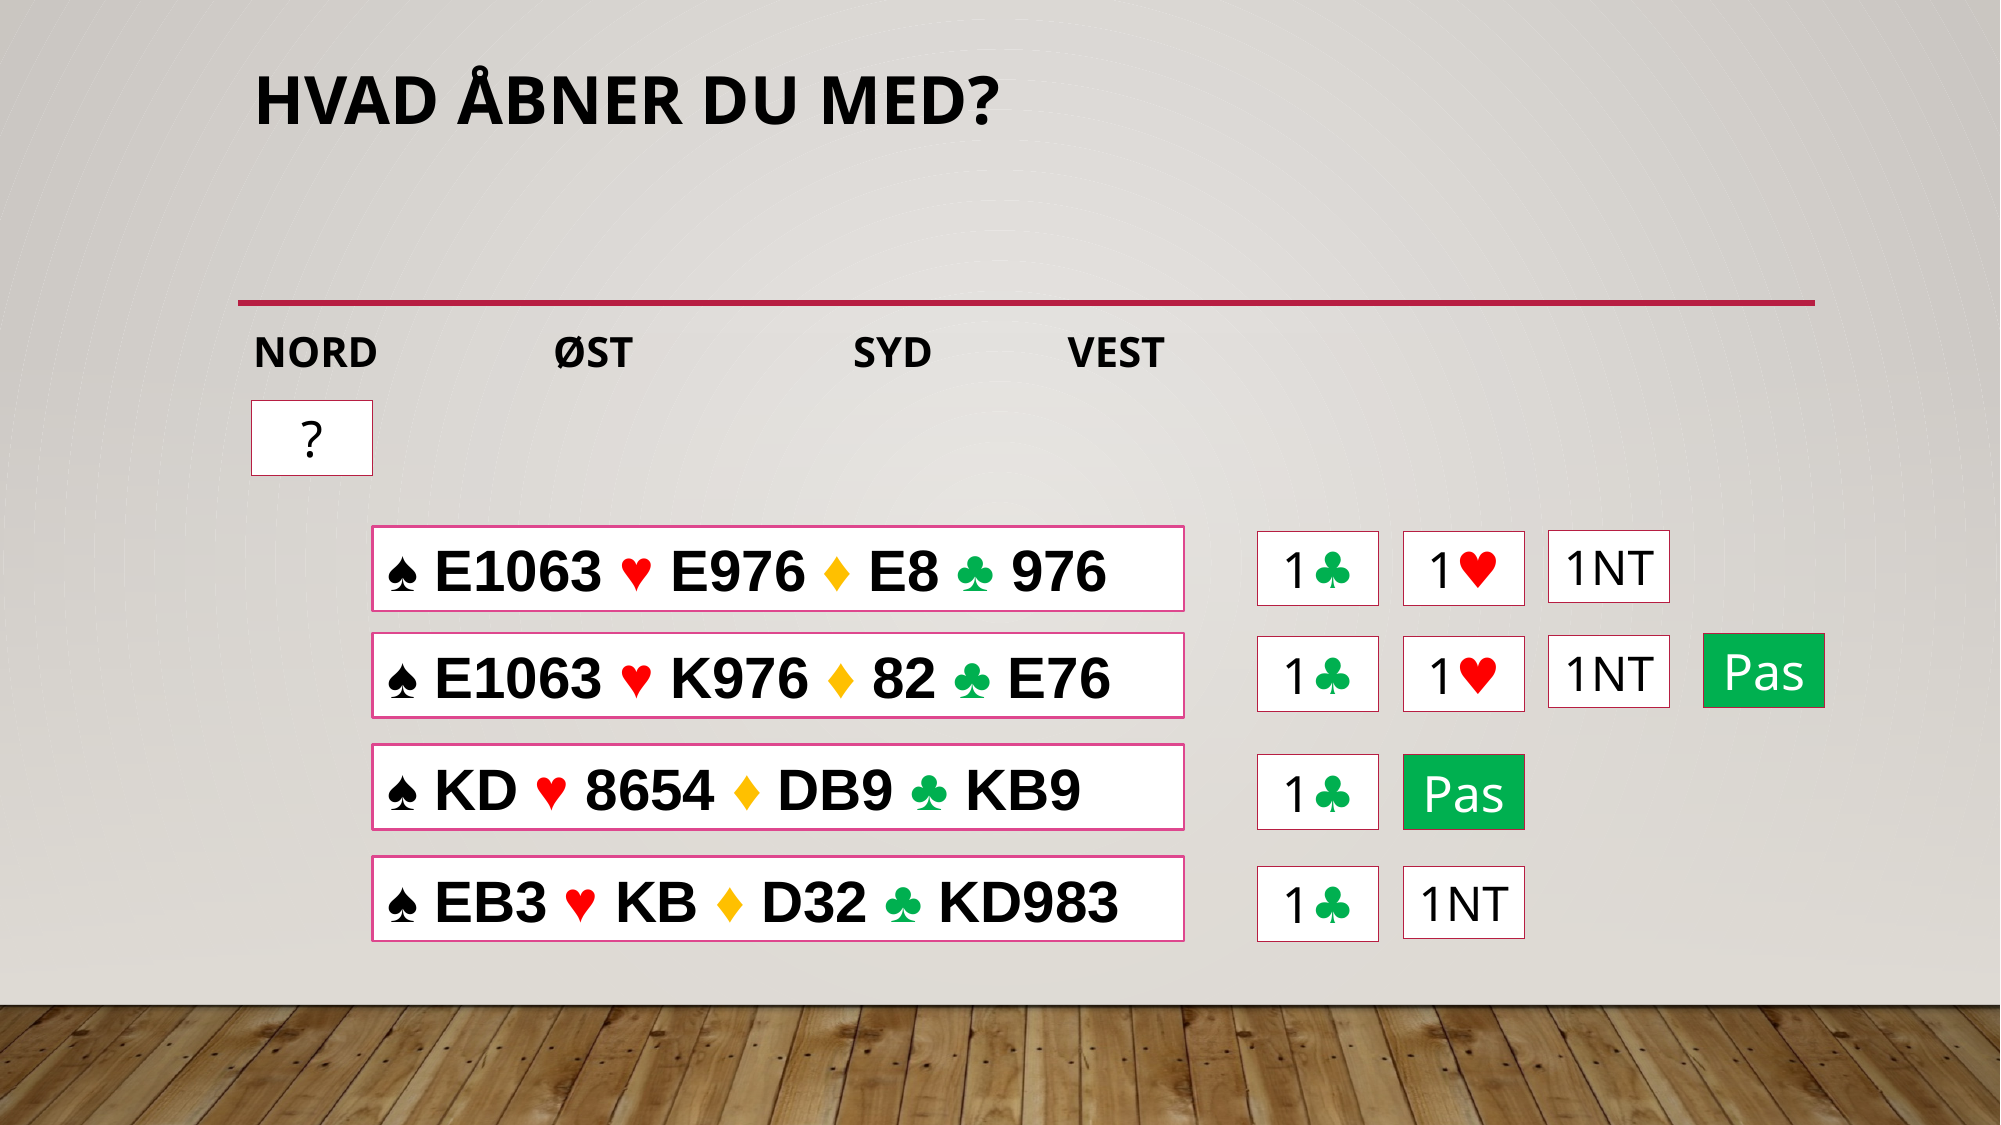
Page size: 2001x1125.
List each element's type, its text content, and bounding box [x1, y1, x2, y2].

text_box 1NT [1548, 530, 1670, 603]
picture [0, 1005, 2000, 1125]
text_box 1♣︎ [1257, 866, 1379, 942]
text_box ? [251, 400, 373, 476]
text_box 1NT [1403, 866, 1525, 939]
text_box 1♣︎ [1257, 636, 1379, 712]
text_box 1NT [1548, 635, 1670, 708]
text_box Pas [1703, 633, 1825, 708]
text_box Pas [1403, 754, 1525, 830]
text_box 1♣︎ [1257, 531, 1379, 606]
text_box 1♥︎ [1403, 531, 1525, 606]
text_box 1♥︎ [1403, 636, 1525, 712]
text_box ♠︎ KD ♥︎ 8654 ♦︎ DB9 ♣︎ KB9 [371, 743, 1185, 831]
text_box 1♣︎ [1257, 754, 1379, 830]
list NORD ØST SYD VEST [238, 307, 1814, 1011]
text_box ♠︎ E1063 ♥︎ E976 ♦︎ E8 ♣︎ 976 [371, 525, 1185, 612]
text_box ♠︎ E1063 ♥︎ K976 ♦︎ 82 ♣︎ E76 [371, 632, 1185, 719]
text_box ♠︎ EB3 ♥︎ KB ♦︎ D32 ♣︎ KD983 [371, 855, 1185, 942]
title Hvad åbner du med? [238, 59, 1814, 277]
